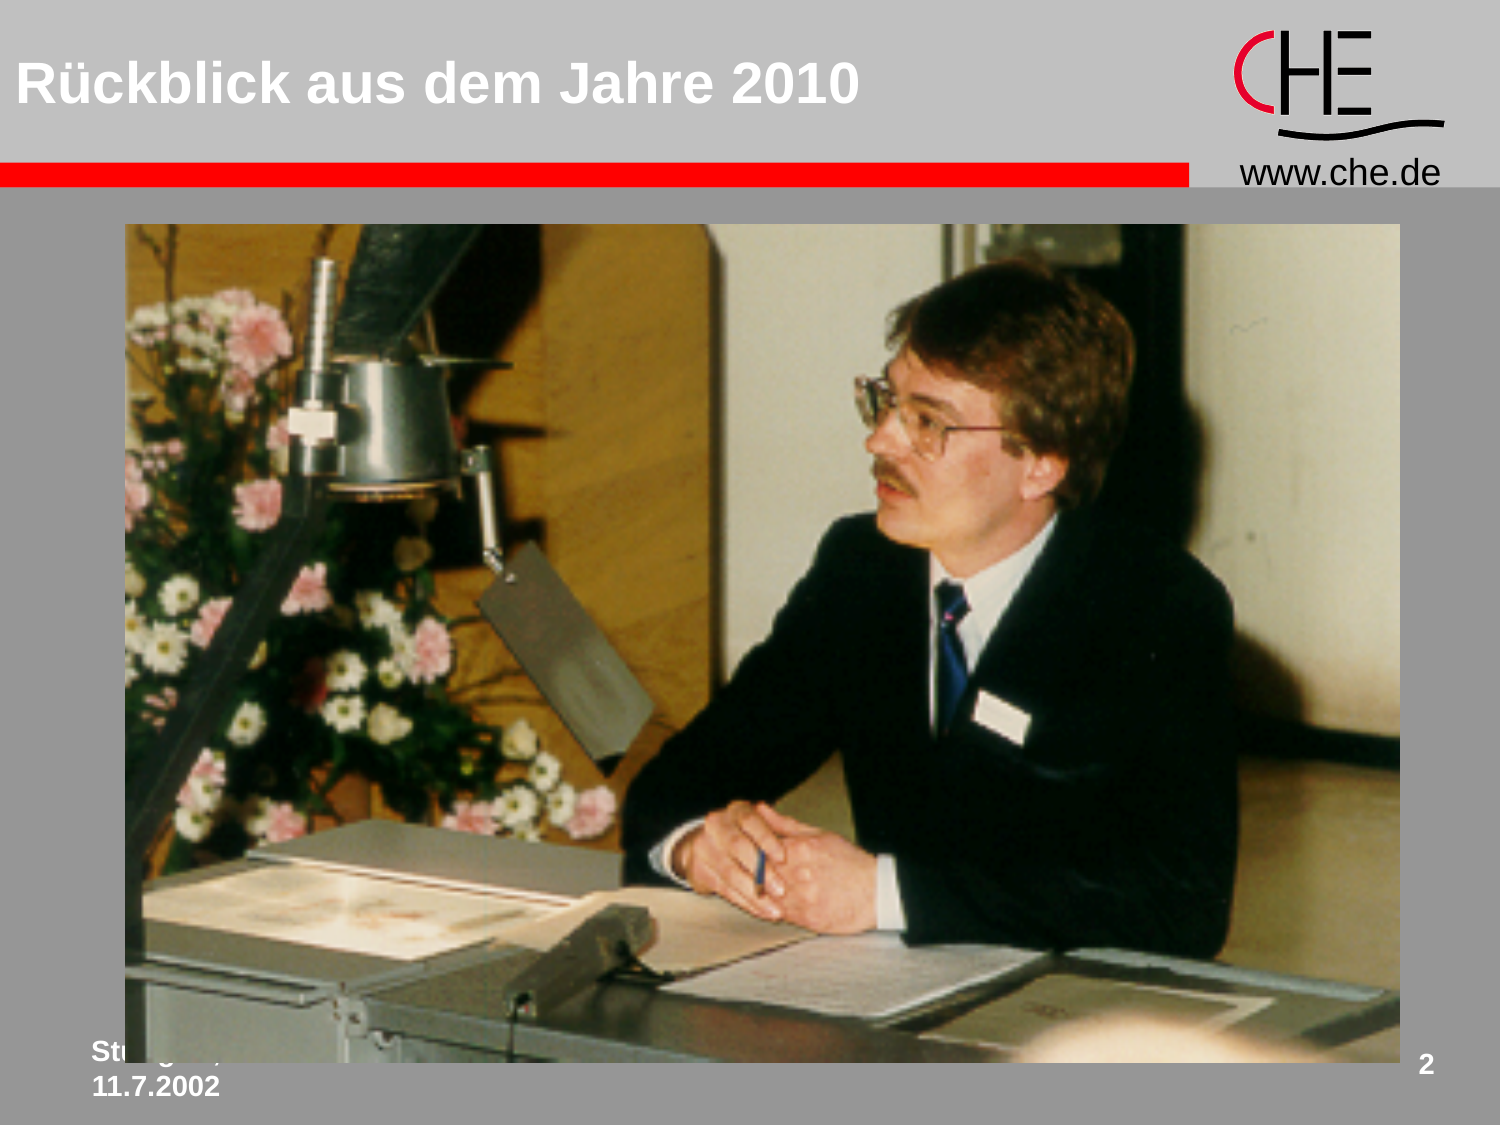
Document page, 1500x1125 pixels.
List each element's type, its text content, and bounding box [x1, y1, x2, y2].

slide_number 2 [1362, 1037, 1450, 1100]
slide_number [0, 1025, 313, 1100]
text_box Rückblick aus dem Jahre 2010 [0, 37, 877, 123]
picture [1233, 27, 1446, 143]
picture [124, 224, 1400, 1063]
